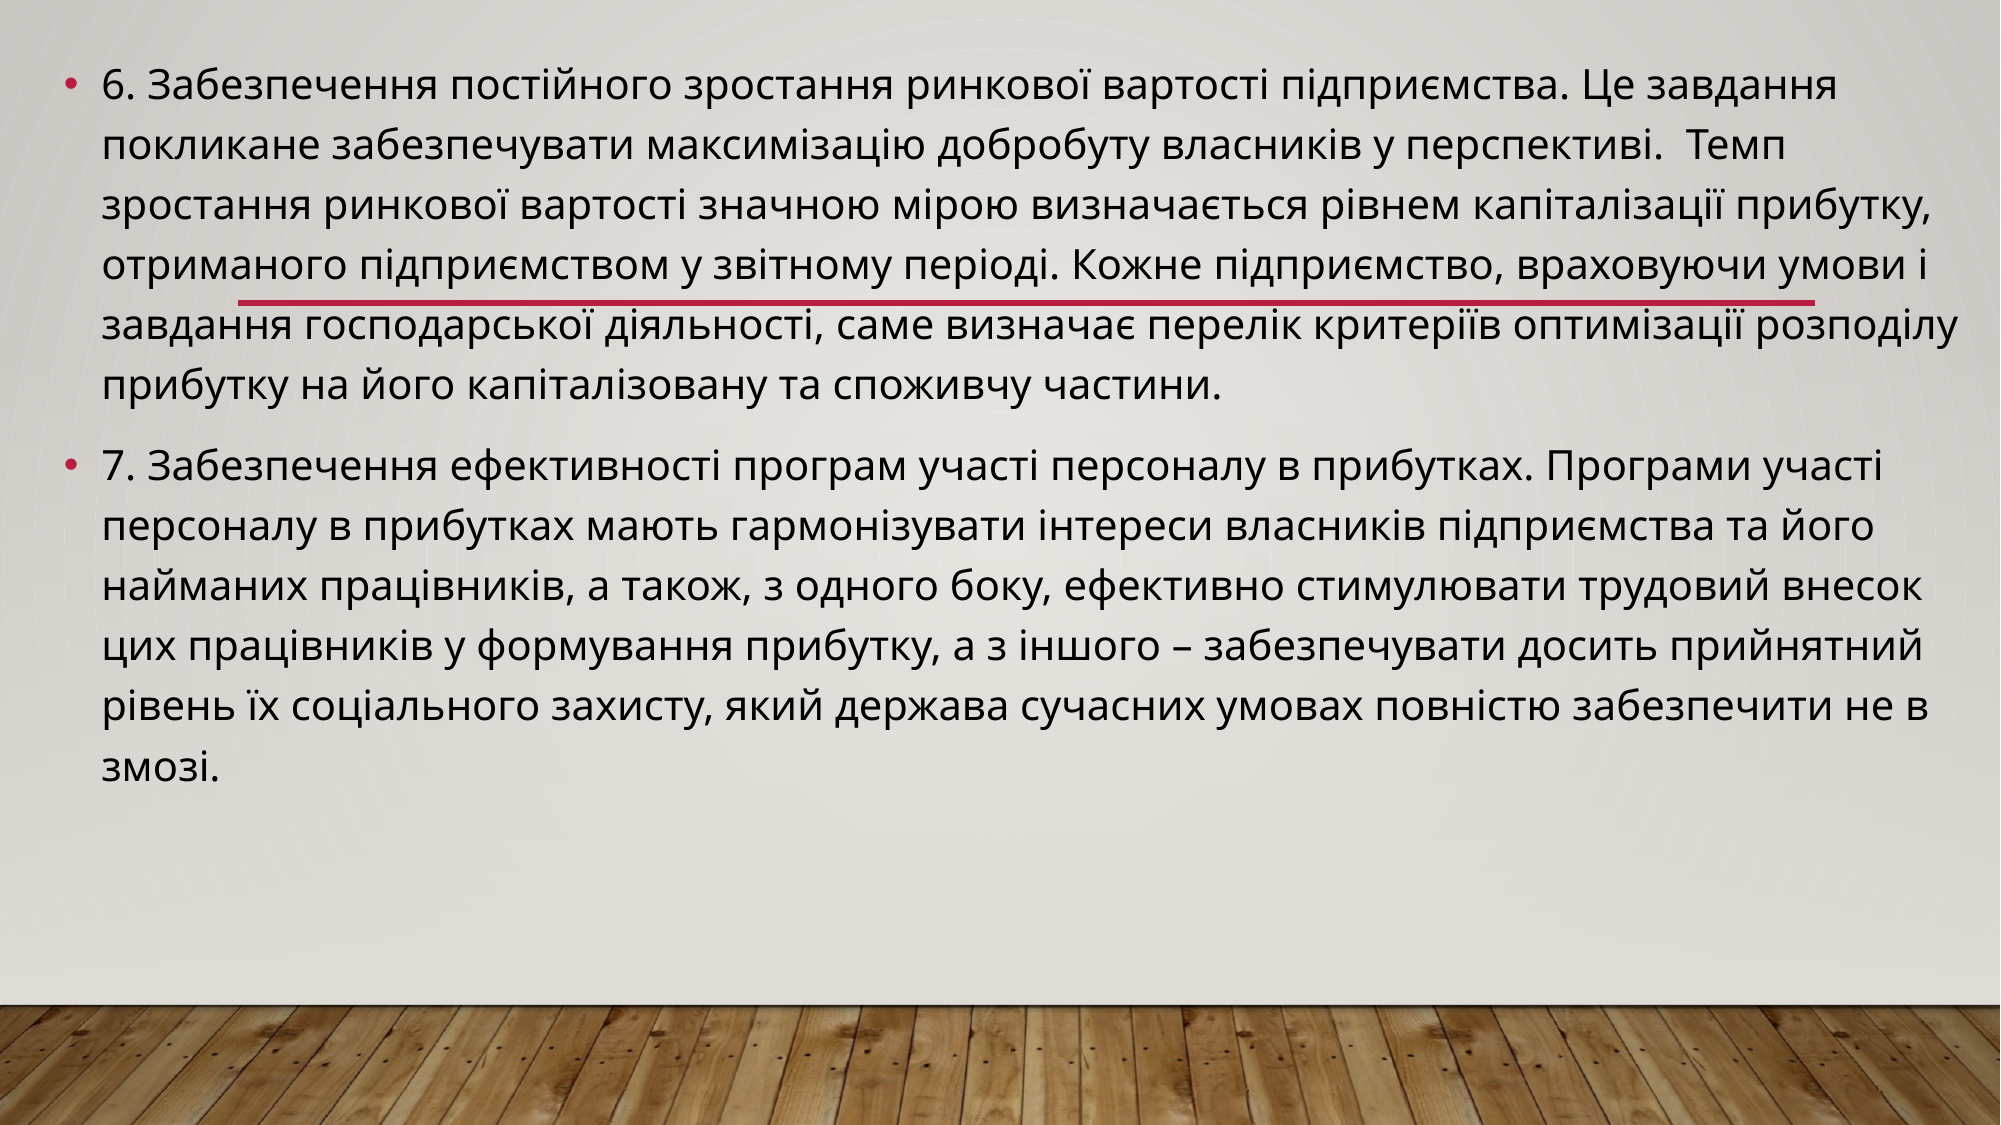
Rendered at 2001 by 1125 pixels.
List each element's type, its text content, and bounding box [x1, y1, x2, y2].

list 6. Забезпечення постійного зростання ринкової вартості підприємства. Це завдання покликане забезпечувати максимізацію добробуту власників у перспективі. Темп зростання ринкової вартості значною мірою визначається рівнем капіталізації прибутку, отриманого підприємством у звітному періоді. Кожне підприємство, враховуючи умови і завдання господарської діяльності, саме визначає перелік критеріїв оптимізації розподілу прибутку на його капіталізовану та споживчу частини. 7. Забезпечення ефективності програм участі персоналу в прибутках. Програми участі персоналу в прибутках мають гармонізувати інтереси власників підприємства та його найманих працівників, а також, з одного боку, ефективно стимулювати трудовий внесок цих працівників у формування прибутку, а з іншого – забезпечувати досить прийнятний рівень їх соціального захисту, який держава сучасних умовах повністю забезпечити не в змозі. [48, 40, 1979, 966]
picture [0, 1005, 2000, 1125]
